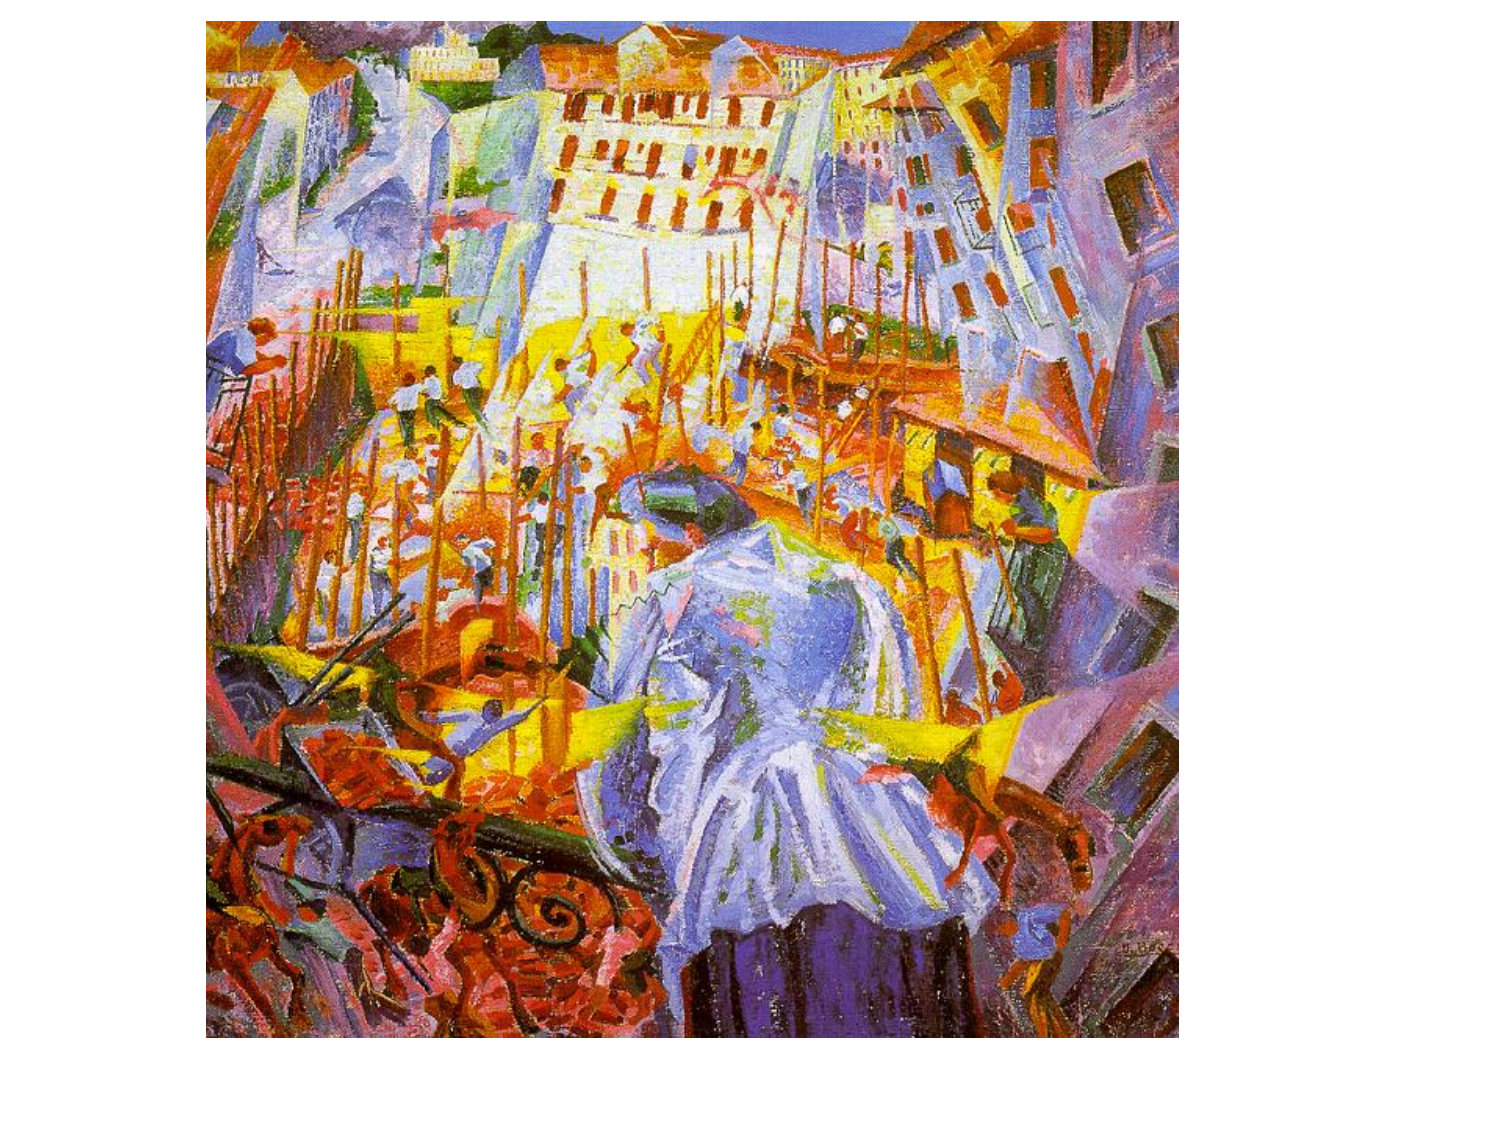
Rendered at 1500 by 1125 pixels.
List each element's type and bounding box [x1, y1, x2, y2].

picture [206, 21, 1179, 1038]
